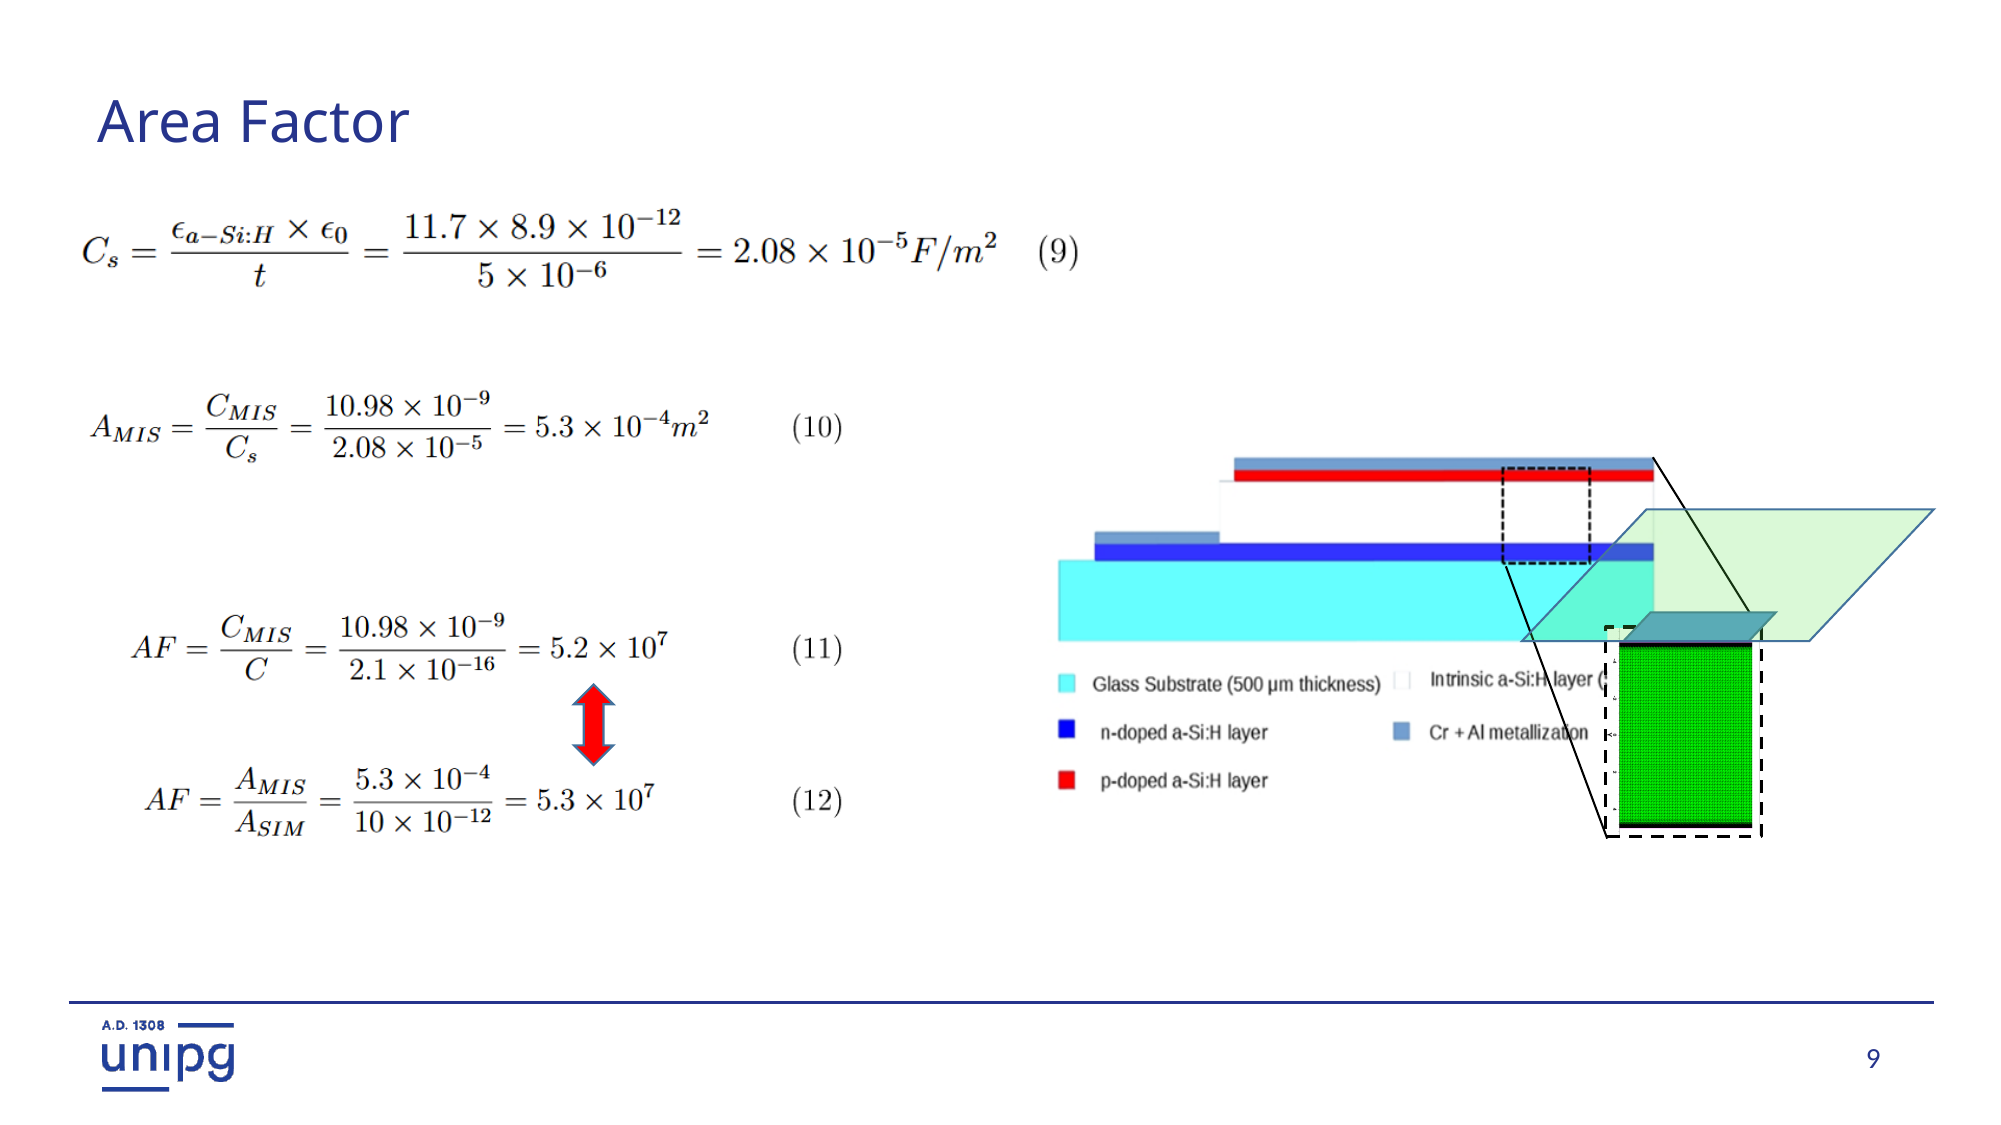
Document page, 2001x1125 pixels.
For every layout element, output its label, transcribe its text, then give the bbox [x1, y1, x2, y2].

picture [111, 586, 900, 867]
picture [58, 360, 900, 497]
picture [100, 1018, 273, 1095]
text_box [1016, 417, 1777, 839]
text_box [1777, 508, 1937, 643]
picture [44, 181, 1107, 309]
text_box 9 [1841, 1026, 1896, 1087]
text_box Area Factor [83, 85, 1917, 946]
